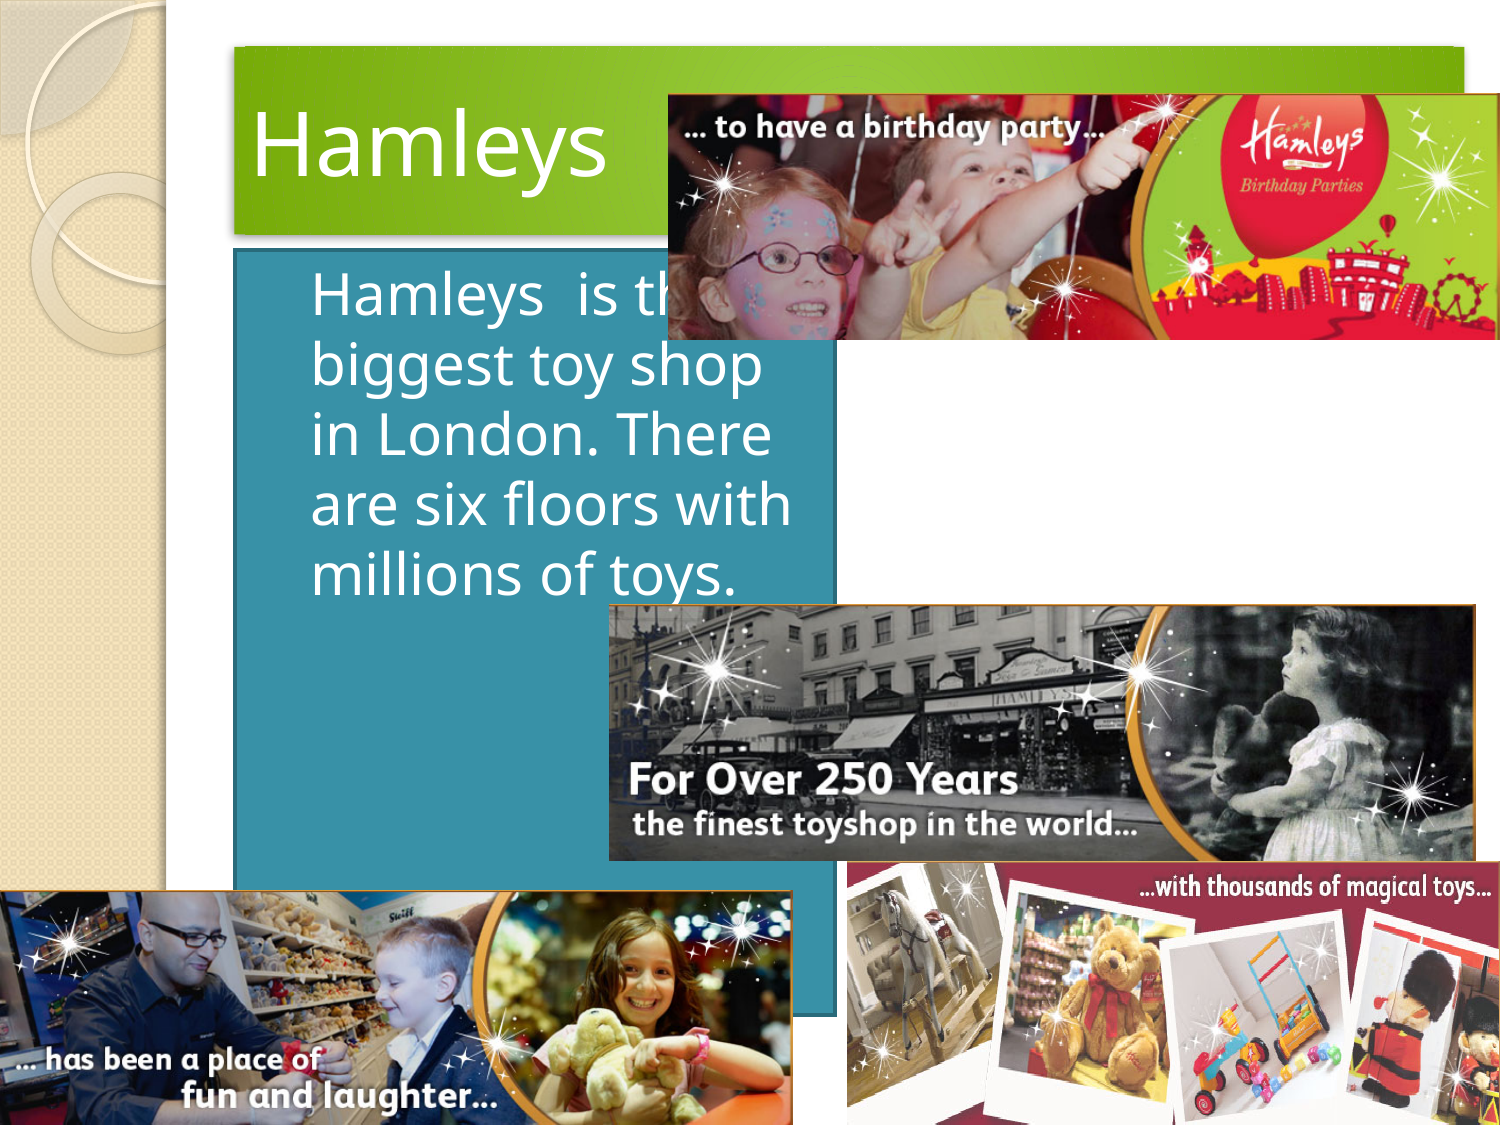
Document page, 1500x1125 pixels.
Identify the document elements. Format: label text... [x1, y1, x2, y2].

list Hamleys is the biggest toy shop in London. There are six floors with millions of toys. [233, 248, 837, 1017]
picture [609, 604, 1500, 1125]
title Hamleys [234, 46, 1465, 235]
picture [0, 890, 793, 1125]
picture [667, 93, 1500, 341]
